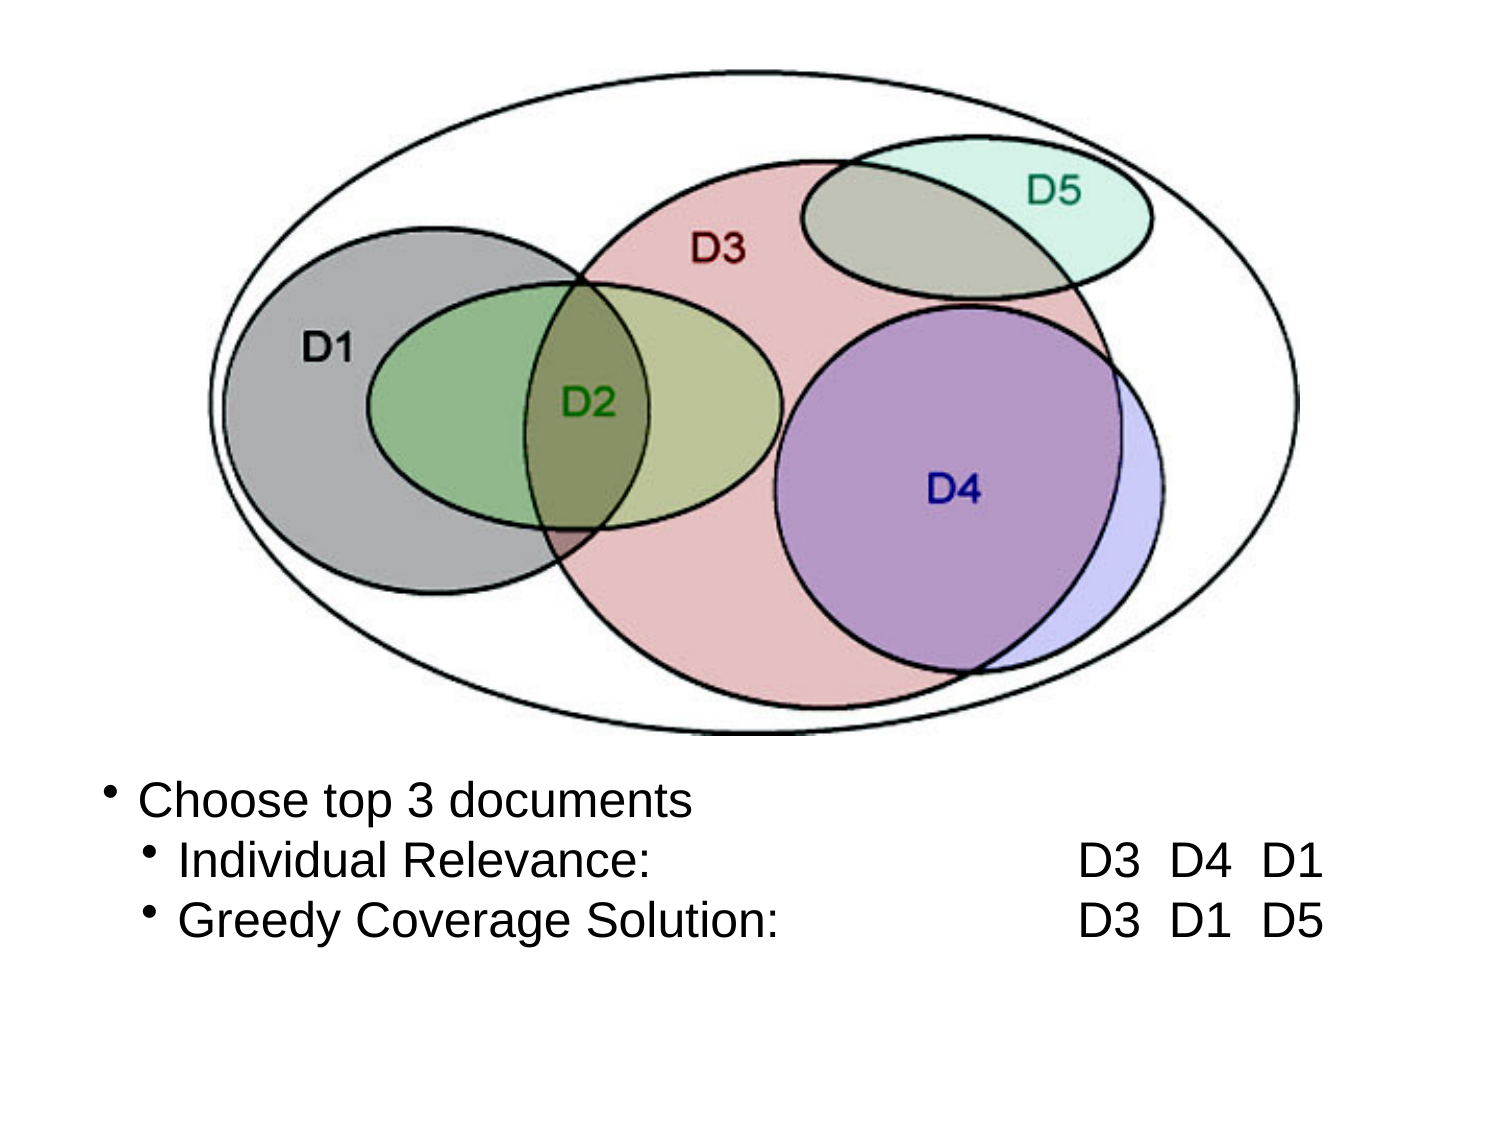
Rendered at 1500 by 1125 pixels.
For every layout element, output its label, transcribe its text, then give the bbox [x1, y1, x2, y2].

picture [206, 68, 1301, 736]
text_box Choose top 3 documents Individual Relevance: D3 D4 D1 Greedy Coverage Solution: D3 D1 D5 [87, 760, 1425, 955]
